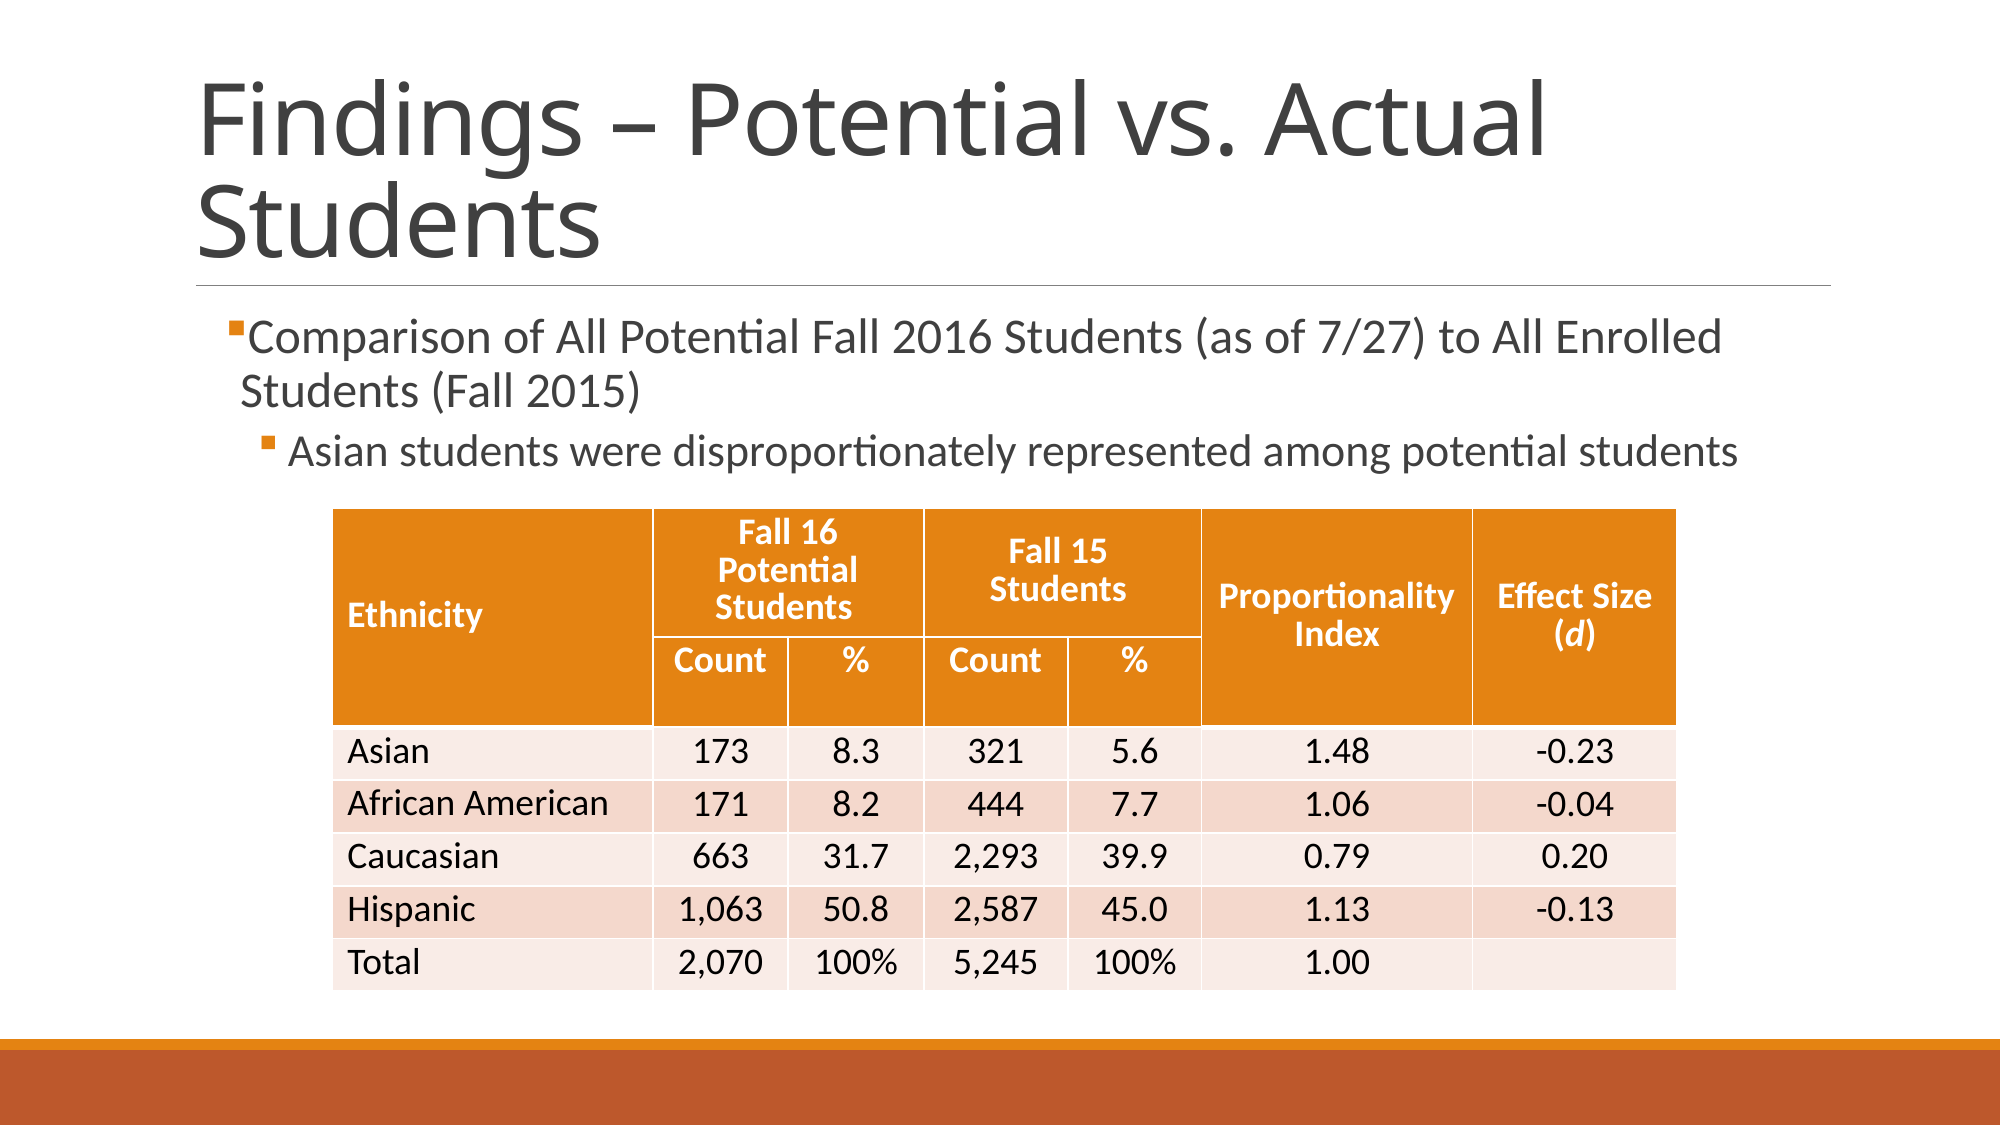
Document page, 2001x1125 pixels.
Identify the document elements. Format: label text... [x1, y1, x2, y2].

table_cell 8.3 [789, 728, 923, 779]
list Comparison of All Potential Fall 2016 Students (as of 7/27) to All Enrolled Students (Fall 2015) Asian students were disproportionately represented among potential students [180, 302, 1830, 963]
table_cell Hispanic [333, 887, 652, 938]
table_header Ethnicity [333, 509, 652, 725]
table_cell African American [333, 781, 652, 832]
table_cell 2,293 [925, 834, 1067, 885]
table_cell 0.20 [1473, 834, 1676, 885]
table_cell Count [925, 638, 1067, 726]
table_cell Caucasian [333, 834, 652, 885]
table_cell % [1069, 638, 1201, 726]
table_cell 39.9 [1069, 834, 1201, 885]
table_cell -0.13 [1473, 887, 1676, 938]
table_cell 663 [654, 834, 787, 885]
table_cell 31.7 [789, 834, 923, 885]
table_cell 50.8 [789, 887, 923, 938]
table_header Fall 15 Students [925, 509, 1201, 636]
table_cell 171 [654, 781, 787, 832]
table_cell -0.04 [1473, 781, 1676, 832]
table_cell [1473, 939, 1676, 990]
title Findings – Potential vs. Actual Students [180, 47, 1830, 285]
table_cell 1.00 [1202, 939, 1472, 990]
table_cell 444 [925, 781, 1067, 832]
table_cell 7.7 [1069, 781, 1201, 832]
table_cell 173 [654, 728, 787, 779]
table_cell Total [333, 939, 652, 990]
table_cell 1.06 [1202, 781, 1472, 832]
table_header Fall 16 Potential Students [654, 509, 923, 636]
table_cell 2,070 [654, 939, 787, 990]
table_header Effect Size (d) [1473, 509, 1676, 725]
table_cell 100% [1069, 939, 1201, 990]
table_cell Asian [333, 730, 652, 779]
table_cell Count [654, 638, 787, 726]
table_cell 321 [925, 728, 1067, 779]
table_cell 1.13 [1202, 887, 1472, 938]
table_cell 1.48 [1202, 730, 1472, 779]
table_cell 45.0 [1069, 887, 1201, 938]
table_cell 5,245 [925, 939, 1067, 990]
table_cell 5.6 [1069, 728, 1201, 779]
table_cell 100% [789, 939, 923, 990]
table_cell % [789, 638, 923, 726]
table_header Proportionality Index [1202, 509, 1472, 725]
table_cell -0.23 [1473, 730, 1676, 779]
table_cell 2,587 [925, 887, 1067, 938]
table_cell 1,063 [654, 887, 787, 938]
table_cell 8.2 [789, 781, 923, 832]
table_cell 0.79 [1202, 834, 1472, 885]
